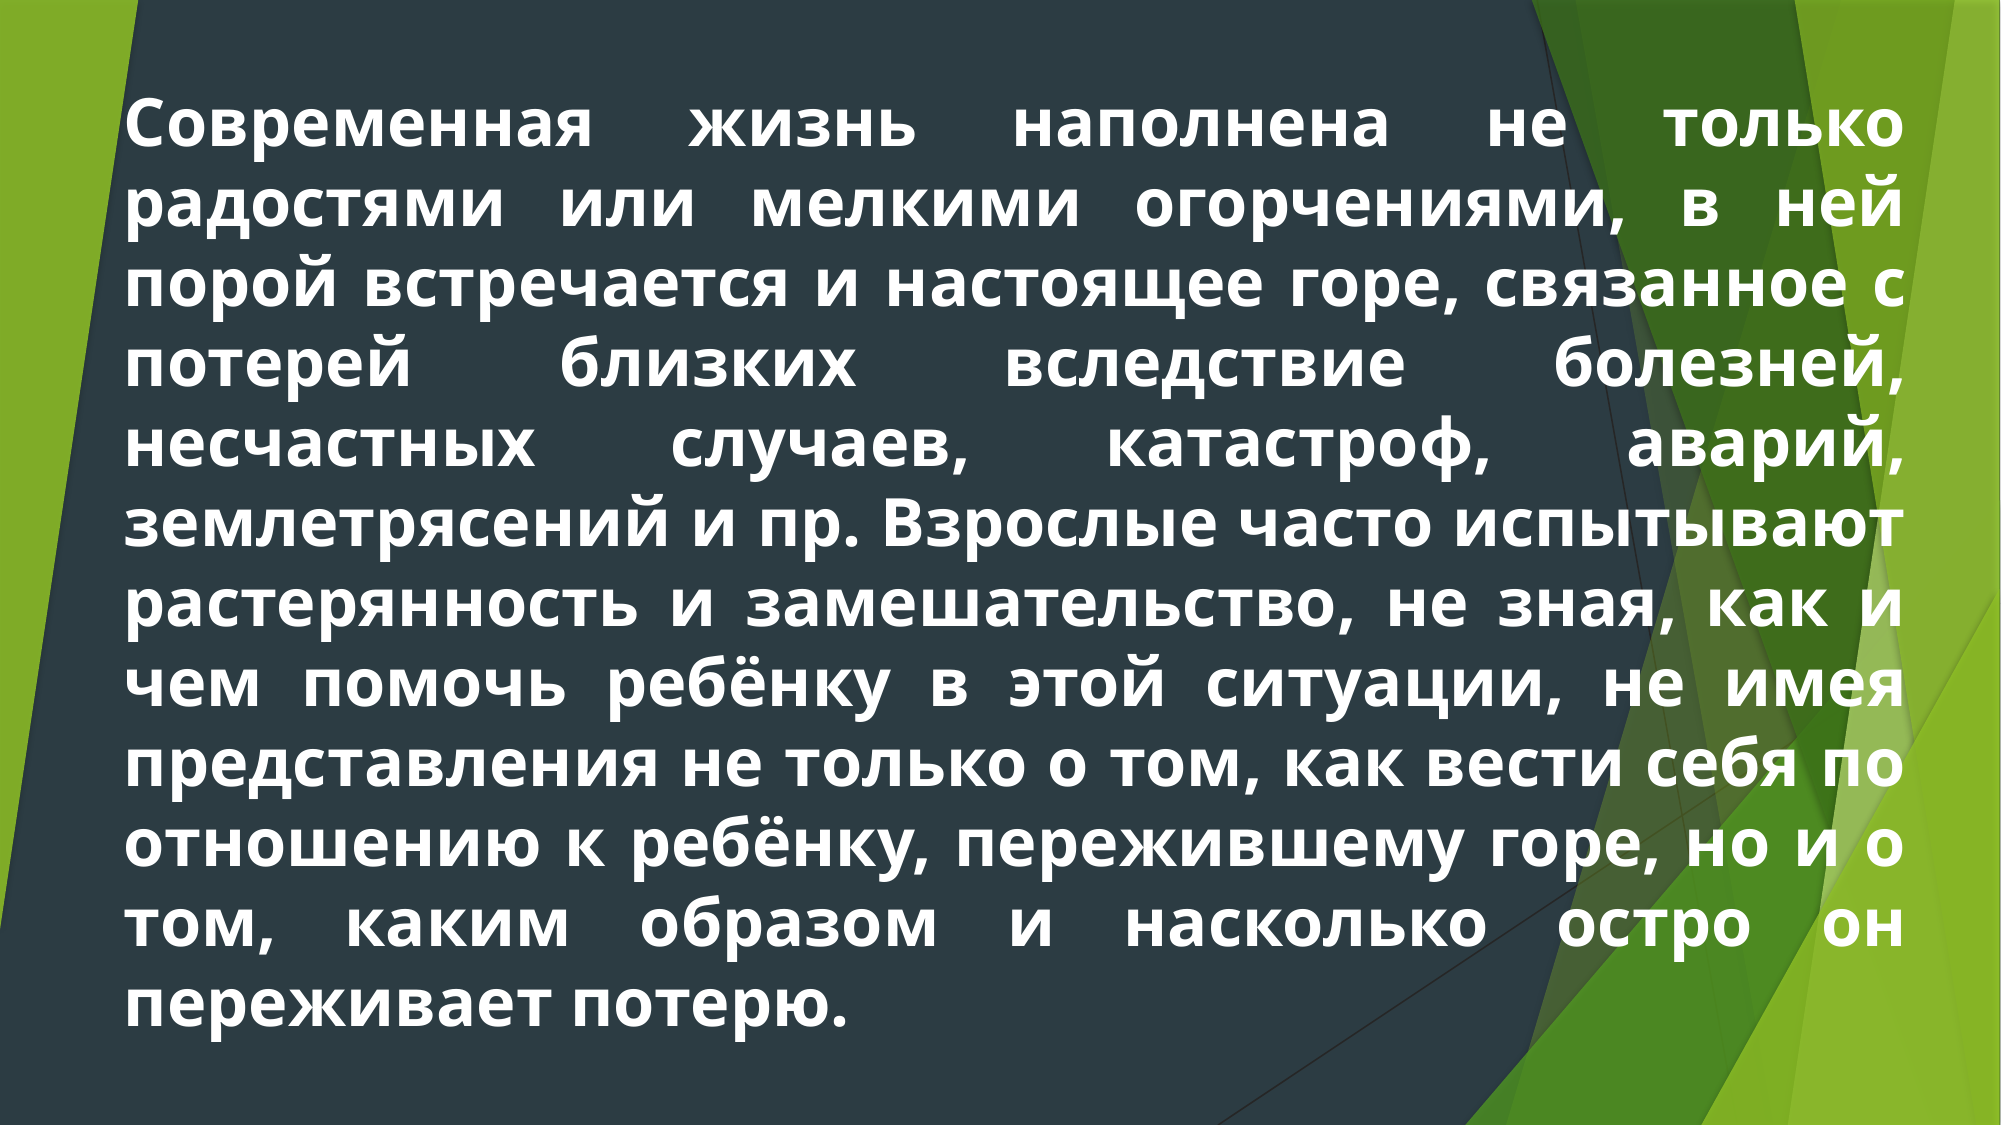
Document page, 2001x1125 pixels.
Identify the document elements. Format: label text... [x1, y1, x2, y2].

subtitle Современная жизнь наполнена не только радостями или мелкими огорчениями, в ней порой встречается и настоящее горе, связан­ное с потерей близких вследствие болезней, несчастных случаев, катаст­роф, аварий, землетрясений и пр. Взрослые часто испытывают растерян­ность и замешательство, не зная, как и чем помочь ребёнку в этой ситуа­ции, не имея представления не только о том, как вести себя по отношению к ребёнку, пережившему горе, но и о том, каким образом и насколько ост­ро он переживает потерю. [108, 71, 1922, 1087]
